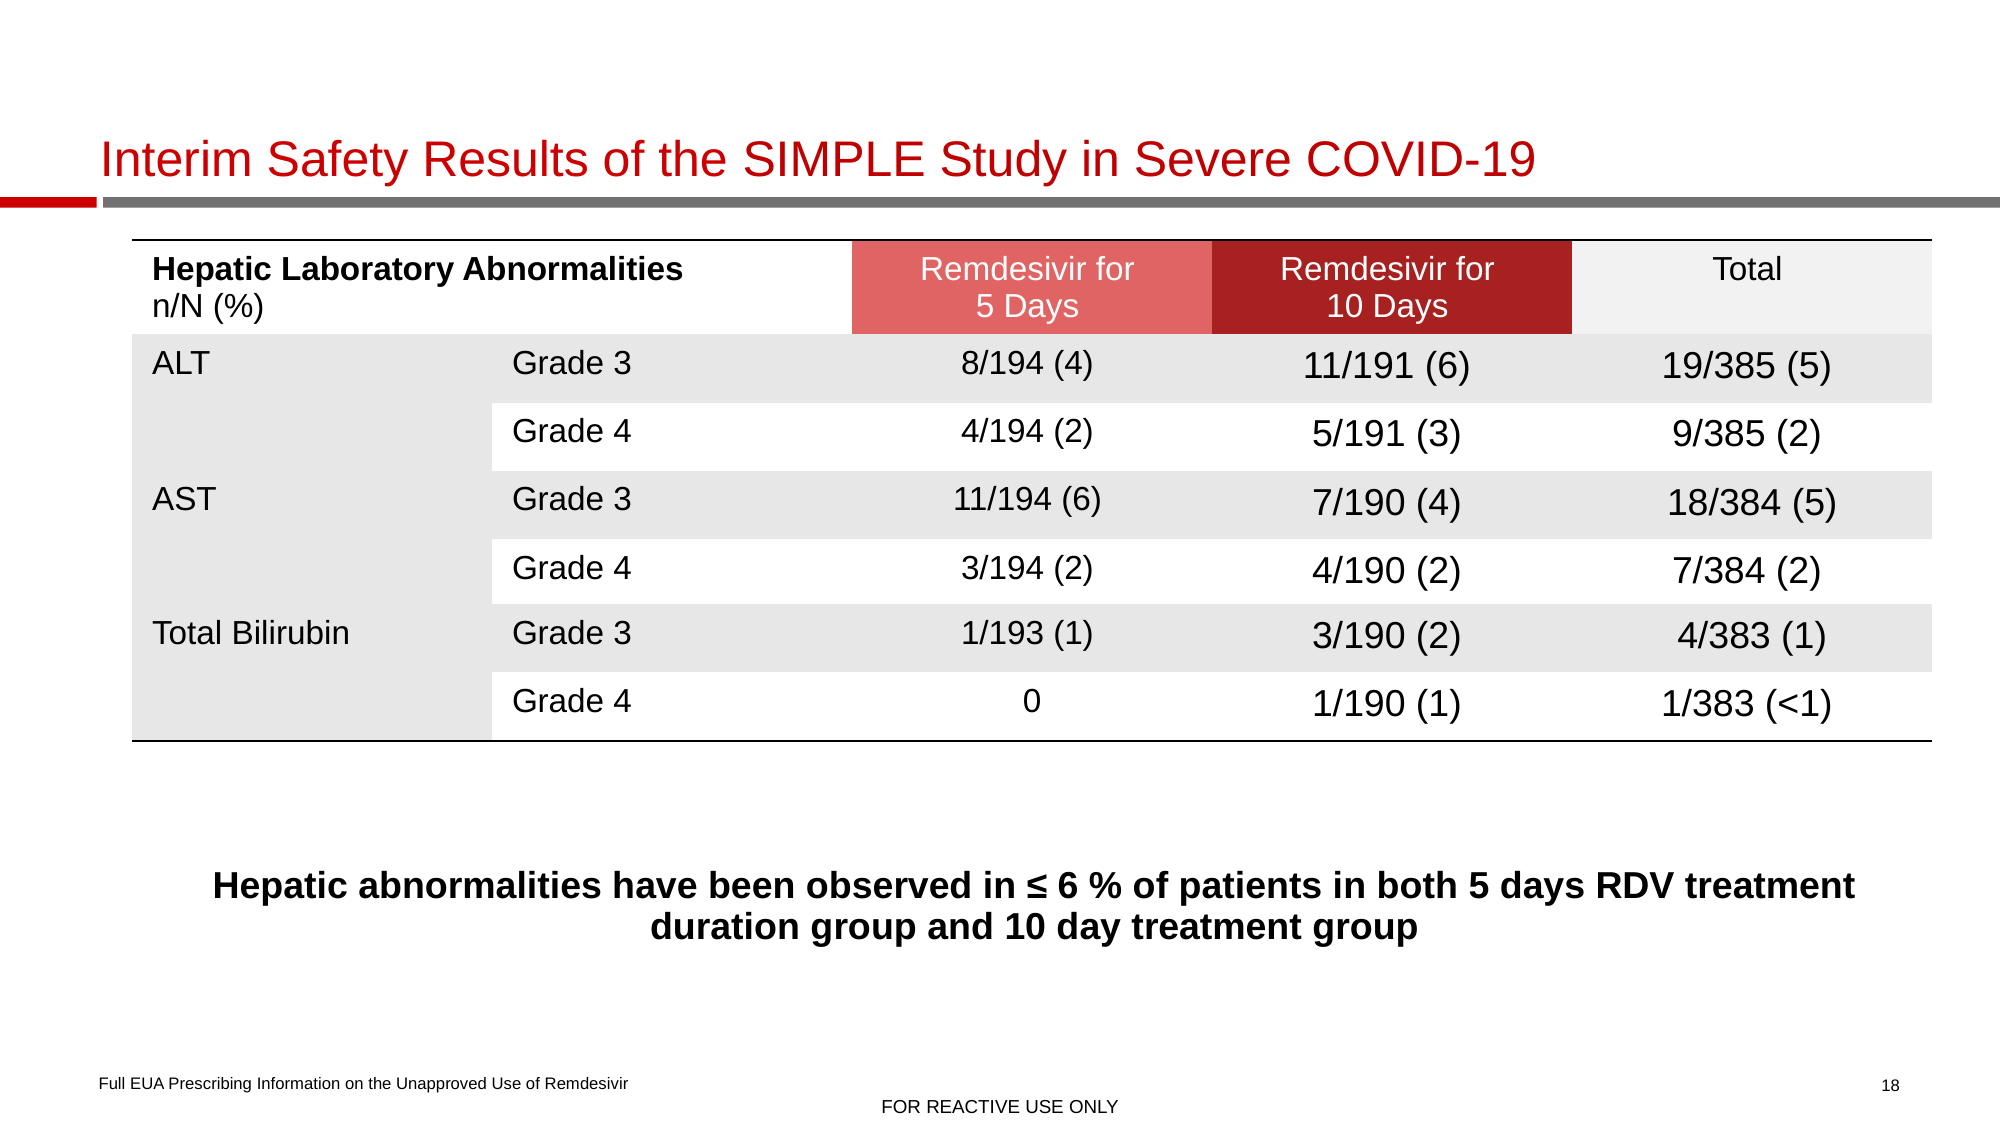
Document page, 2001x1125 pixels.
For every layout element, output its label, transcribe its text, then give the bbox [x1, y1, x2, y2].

table_cell 4/383 (1) [1572, 604, 1932, 672]
table_cell 3/194 (2) [852, 539, 1212, 604]
table_cell Grade 4 [492, 672, 852, 740]
table_cell 0 [852, 672, 1212, 740]
table_cell 7/190 (4) [1212, 471, 1572, 539]
table_cell 4/190 (2) [1212, 539, 1572, 604]
table_header Remdesivir for 10 Days [1212, 241, 1572, 334]
table_cell 1/383 (<1) [1572, 672, 1932, 740]
table_cell Grade 3 [492, 604, 852, 672]
table_cell Grade 4 [492, 403, 852, 471]
table_cell 8/194 (4) [852, 334, 1212, 403]
table_cell 7/384 (2) [1572, 539, 1932, 604]
table_cell AST [132, 471, 492, 604]
table_cell Grade 3 [492, 471, 852, 539]
table_header Remdesivir for 5 Days [852, 241, 1212, 334]
table_cell 3/190 (2) [1212, 604, 1572, 672]
table_cell 19/385 (5) [1572, 334, 1932, 403]
table_header Hepatic Laboratory Abnormalities n/N (%) [132, 241, 852, 334]
table_cell 1/193 (1) [852, 604, 1212, 672]
table_cell ALT [132, 334, 492, 471]
table_cell Grade 4 [492, 539, 852, 604]
table_cell 18/384 (5) [1572, 471, 1932, 539]
title Interim Safety Results of the SIMPLE Study in Severe COVID-19 [99, 76, 1970, 188]
table_cell 11/191 (6) [1212, 334, 1572, 403]
table_cell 9/385 (2) [1572, 403, 1932, 471]
text_box Full EUA Prescribing Information on the Unapproved Use of Remdesivir [83, 1068, 1884, 1102]
table_header Total [1572, 241, 1932, 334]
table_cell Total Bilirubin [132, 604, 492, 740]
table_cell 5/191 (3) [1212, 403, 1572, 471]
table_cell 11/194 (6) [852, 471, 1212, 539]
table_cell Grade 3 [492, 334, 852, 403]
table_cell 4/194 (2) [852, 403, 1212, 471]
table_cell 1/190 (1) [1212, 672, 1572, 740]
text_box Hepatic abnormalities have been observed in ≤ 6 % of patients in both 5 days RDV treatment duration group and 10 day treatment group [134, 866, 1935, 948]
